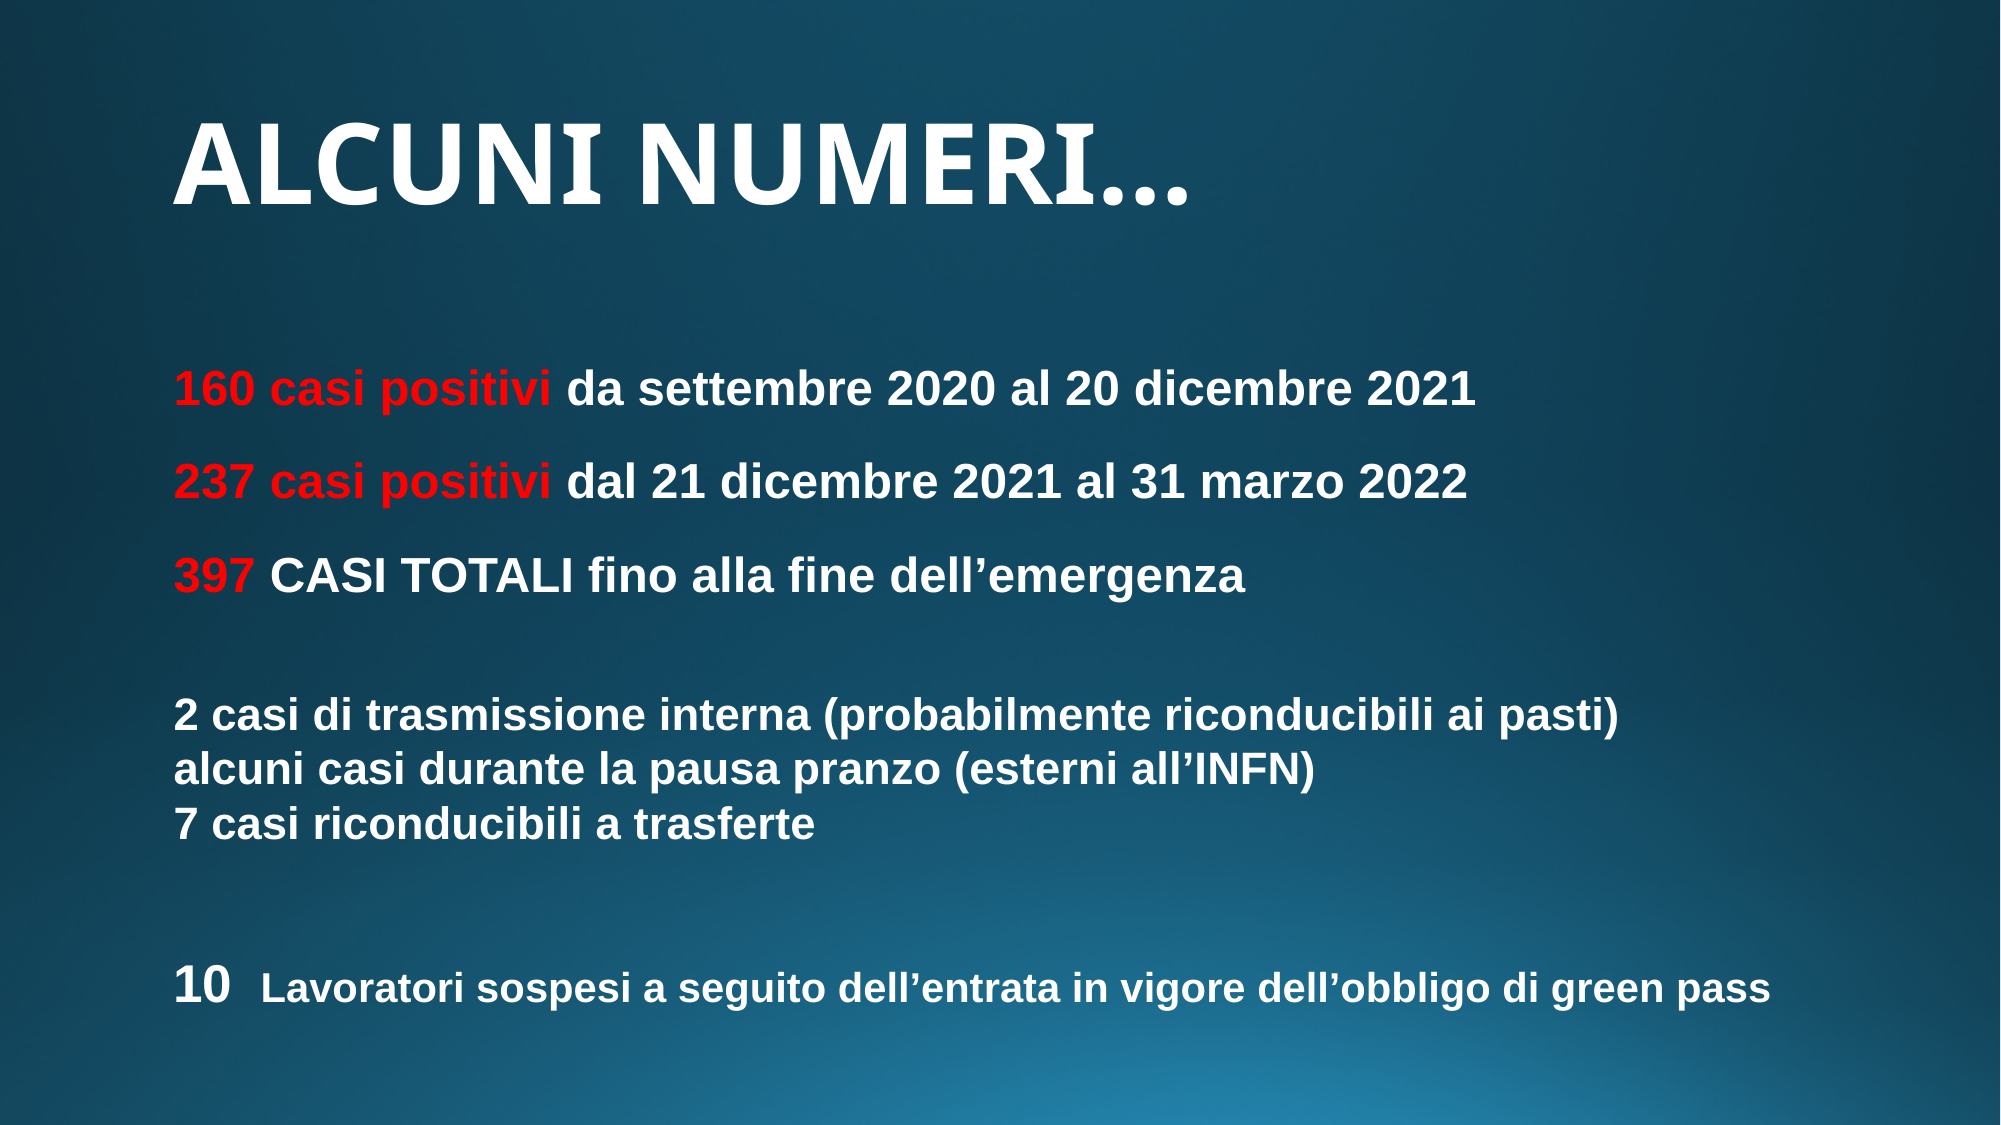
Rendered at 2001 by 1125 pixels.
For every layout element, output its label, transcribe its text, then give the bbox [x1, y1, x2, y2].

picture [0, 0, 2001, 1125]
title ALCUNI NUMERI… [158, 59, 1884, 278]
list 160 casi positivi da settembre 2020 al 20 dicembre 2021 237 casi positivi dal 21 dicembre 2021 al 31 marzo 2022 397 CASI TOTALI fino alla fine dell’emergenza 2 casi di trasmissione interna (probabilmente riconducibili ai pasti) alcuni casi durante la pausa pranzo (esterni all’INFN) 7 casi riconducibili a trasferte 10 Lavoratori sospesi a seguito dell’entrata in vigore dell’obbligo di green pass [158, 348, 1794, 1036]
